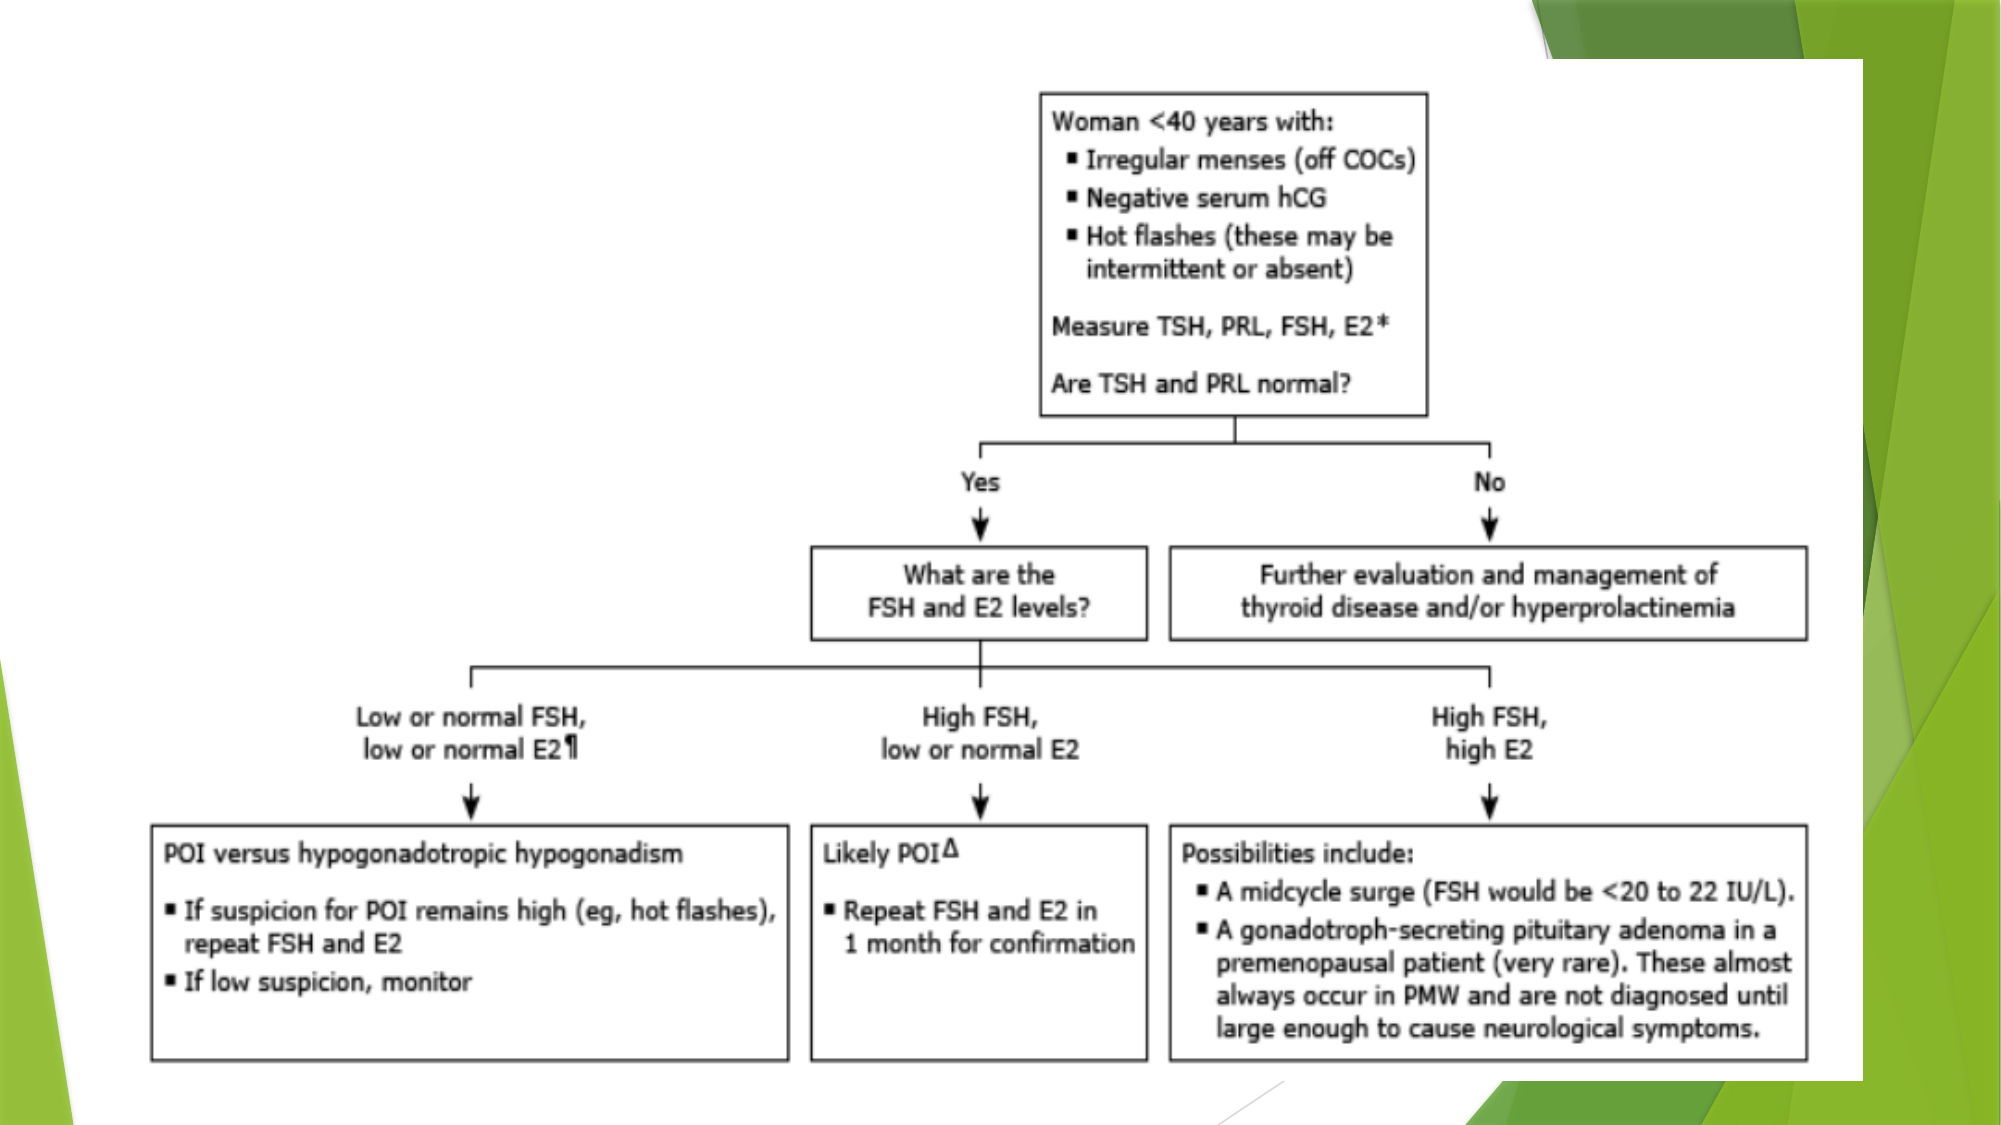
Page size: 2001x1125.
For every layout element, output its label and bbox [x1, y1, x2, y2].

list [136, 59, 1863, 1081]
